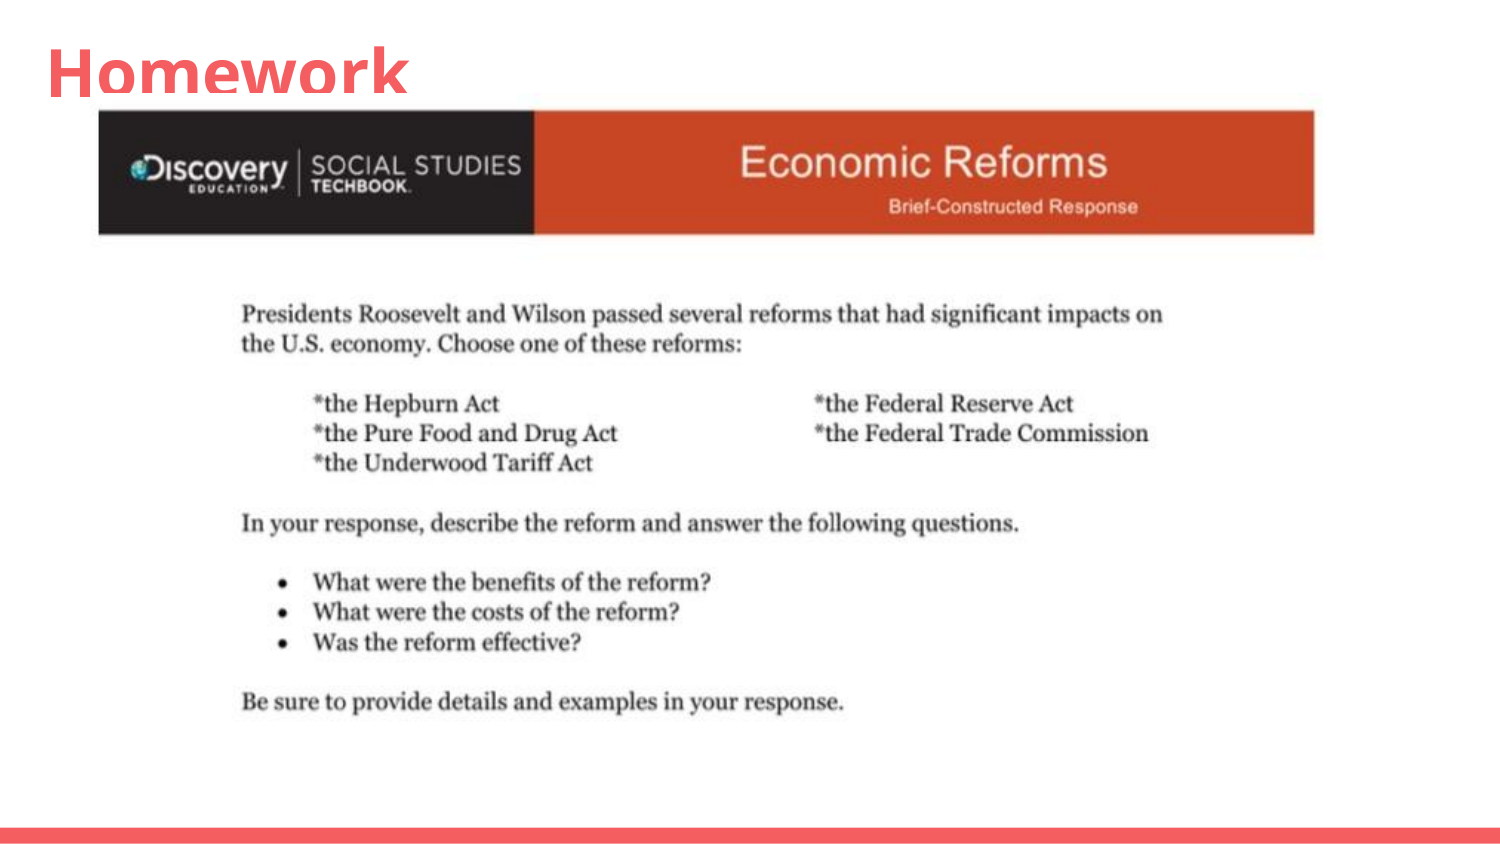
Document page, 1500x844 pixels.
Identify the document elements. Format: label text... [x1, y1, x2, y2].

title Homework [30, 16, 1428, 119]
picture [90, 93, 1331, 816]
